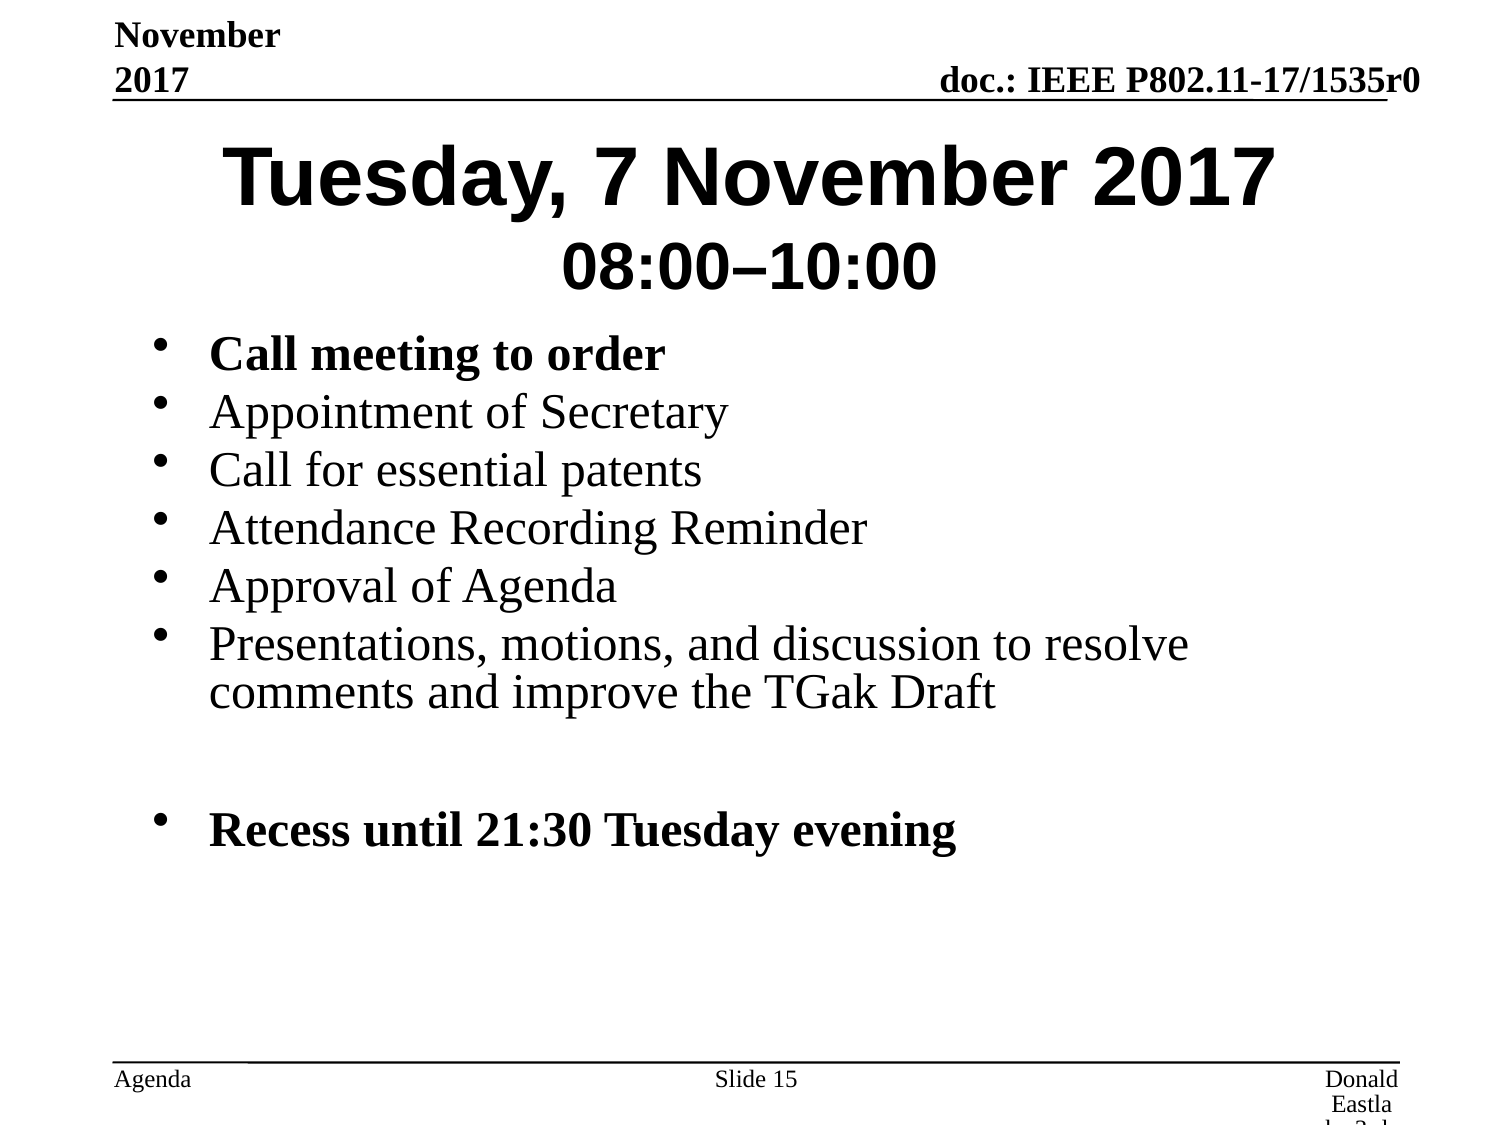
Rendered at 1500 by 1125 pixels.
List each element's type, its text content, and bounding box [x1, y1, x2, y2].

title Tuesday, 7 November 2017 08:00–10:00 [112, 112, 1388, 313]
slide_number Slide 15 [712, 1063, 800, 1093]
footer Donald Eastlake 3rd, Huawei Technologies [1325, 1062, 1402, 1093]
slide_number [114, 54, 290, 100]
list Call meeting to order Appointment of Secretary Call for essential patents Attendance Recording Reminder Approval of Agenda Presentations, motions, and discussion to resolve comments and improve the TGak Draft Recess until 21:30 Tuesday evening [137, 324, 1388, 1063]
